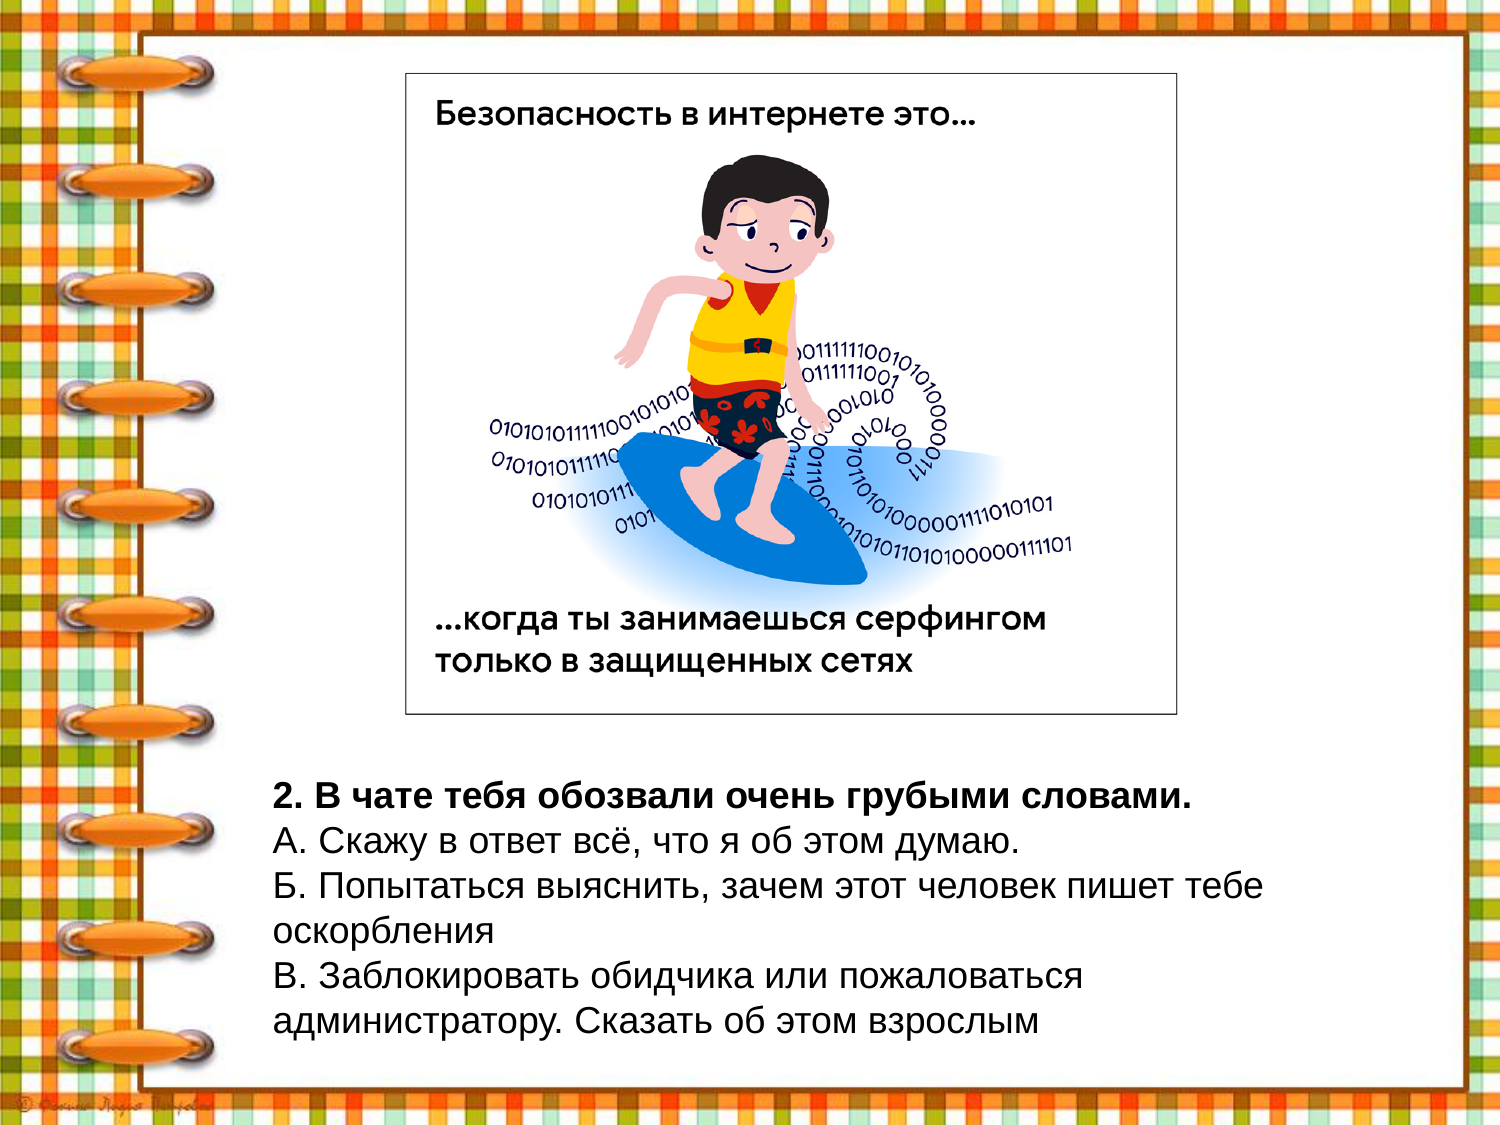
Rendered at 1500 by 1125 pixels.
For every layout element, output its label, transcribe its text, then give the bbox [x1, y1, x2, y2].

picture [0, 0, 1500, 1125]
text_box 2. В чате тебя обозвали очень грубыми словами. A. Скажу в ответ всё, что я об этом думаю. Б. Попытаться выяснить, зачем этот человек пишет тебе оскорбления B. Заблокировать обидчика или пожаловаться администратору. Сказать об этом взрослым [257, 763, 1325, 1048]
